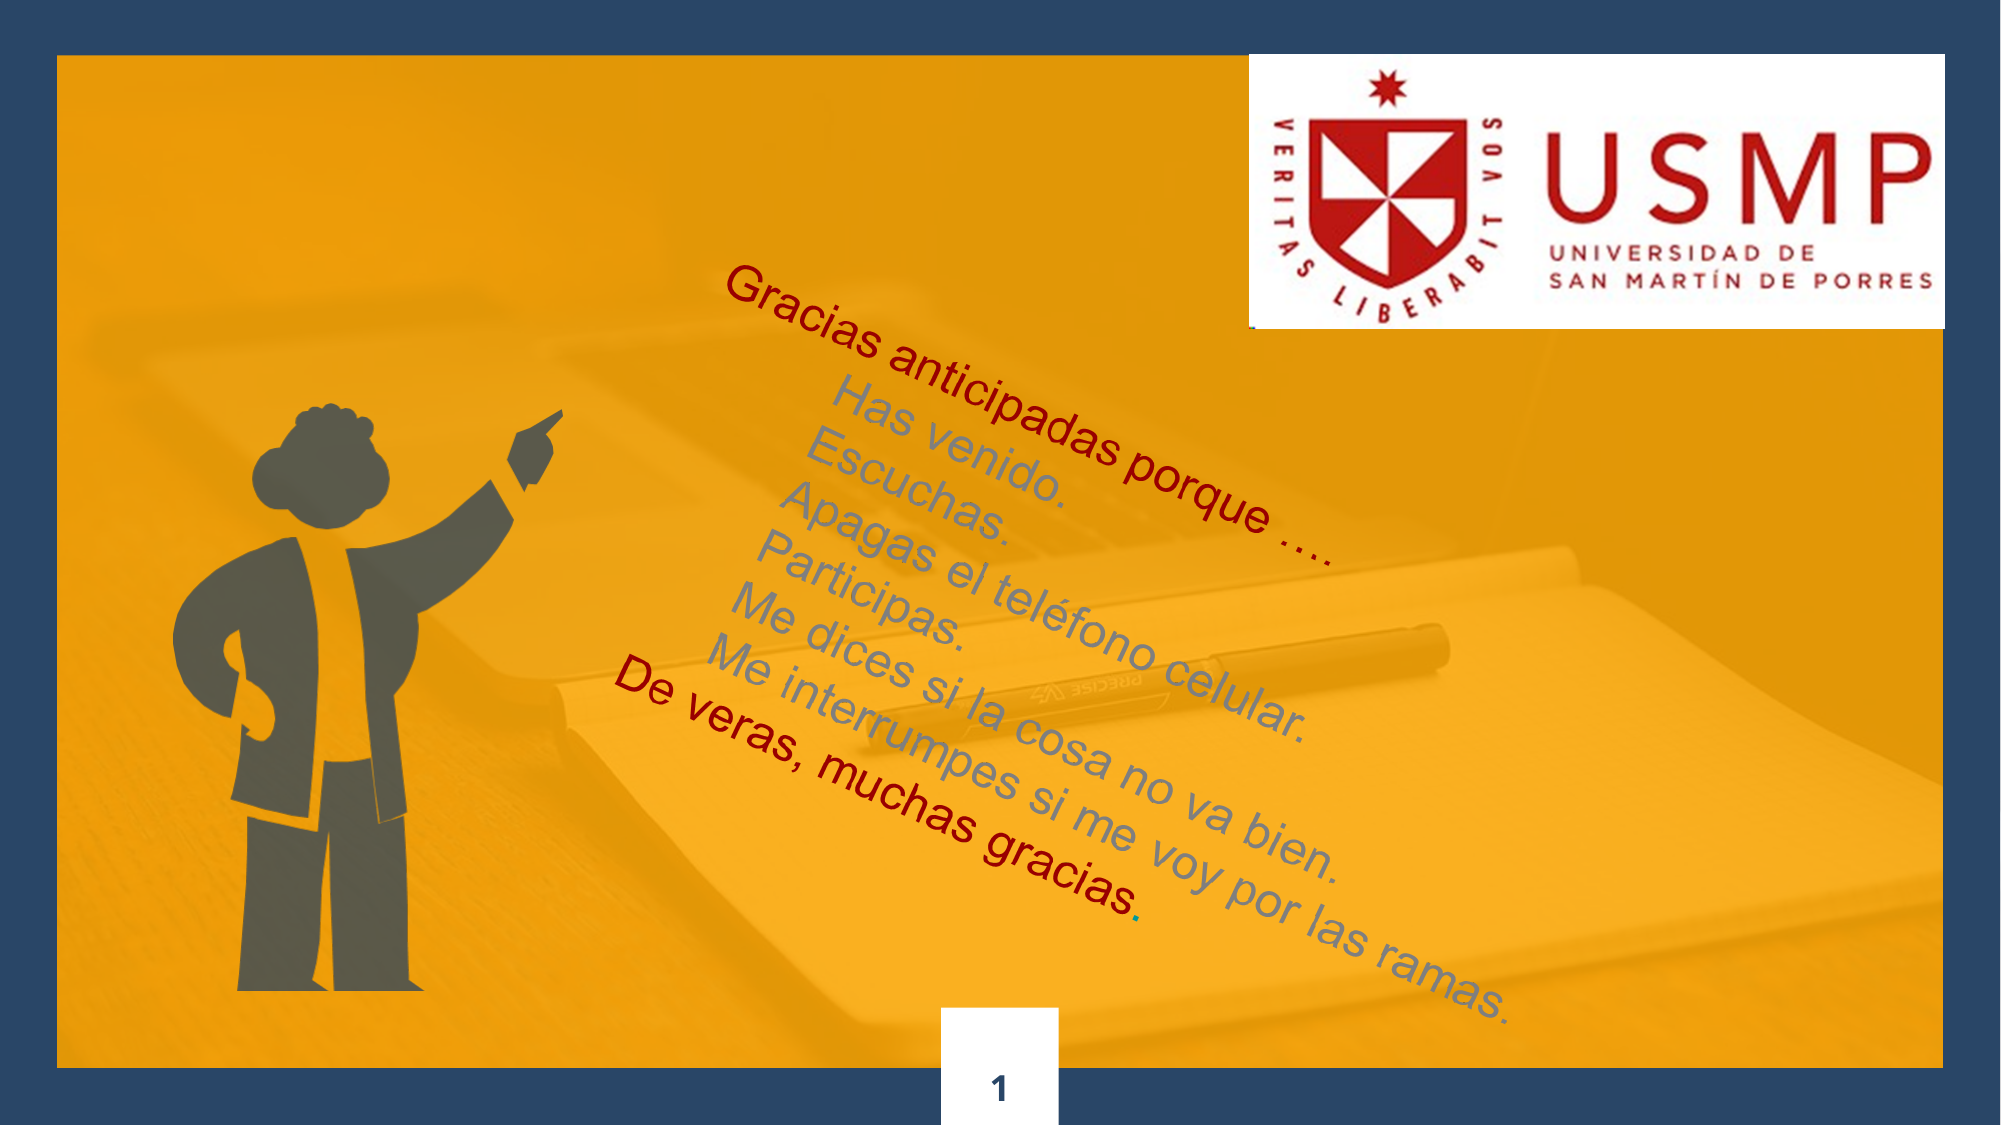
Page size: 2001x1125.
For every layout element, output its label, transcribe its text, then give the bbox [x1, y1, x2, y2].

slide_number 1 [941, 1061, 1059, 1125]
picture [173, 54, 1945, 1053]
